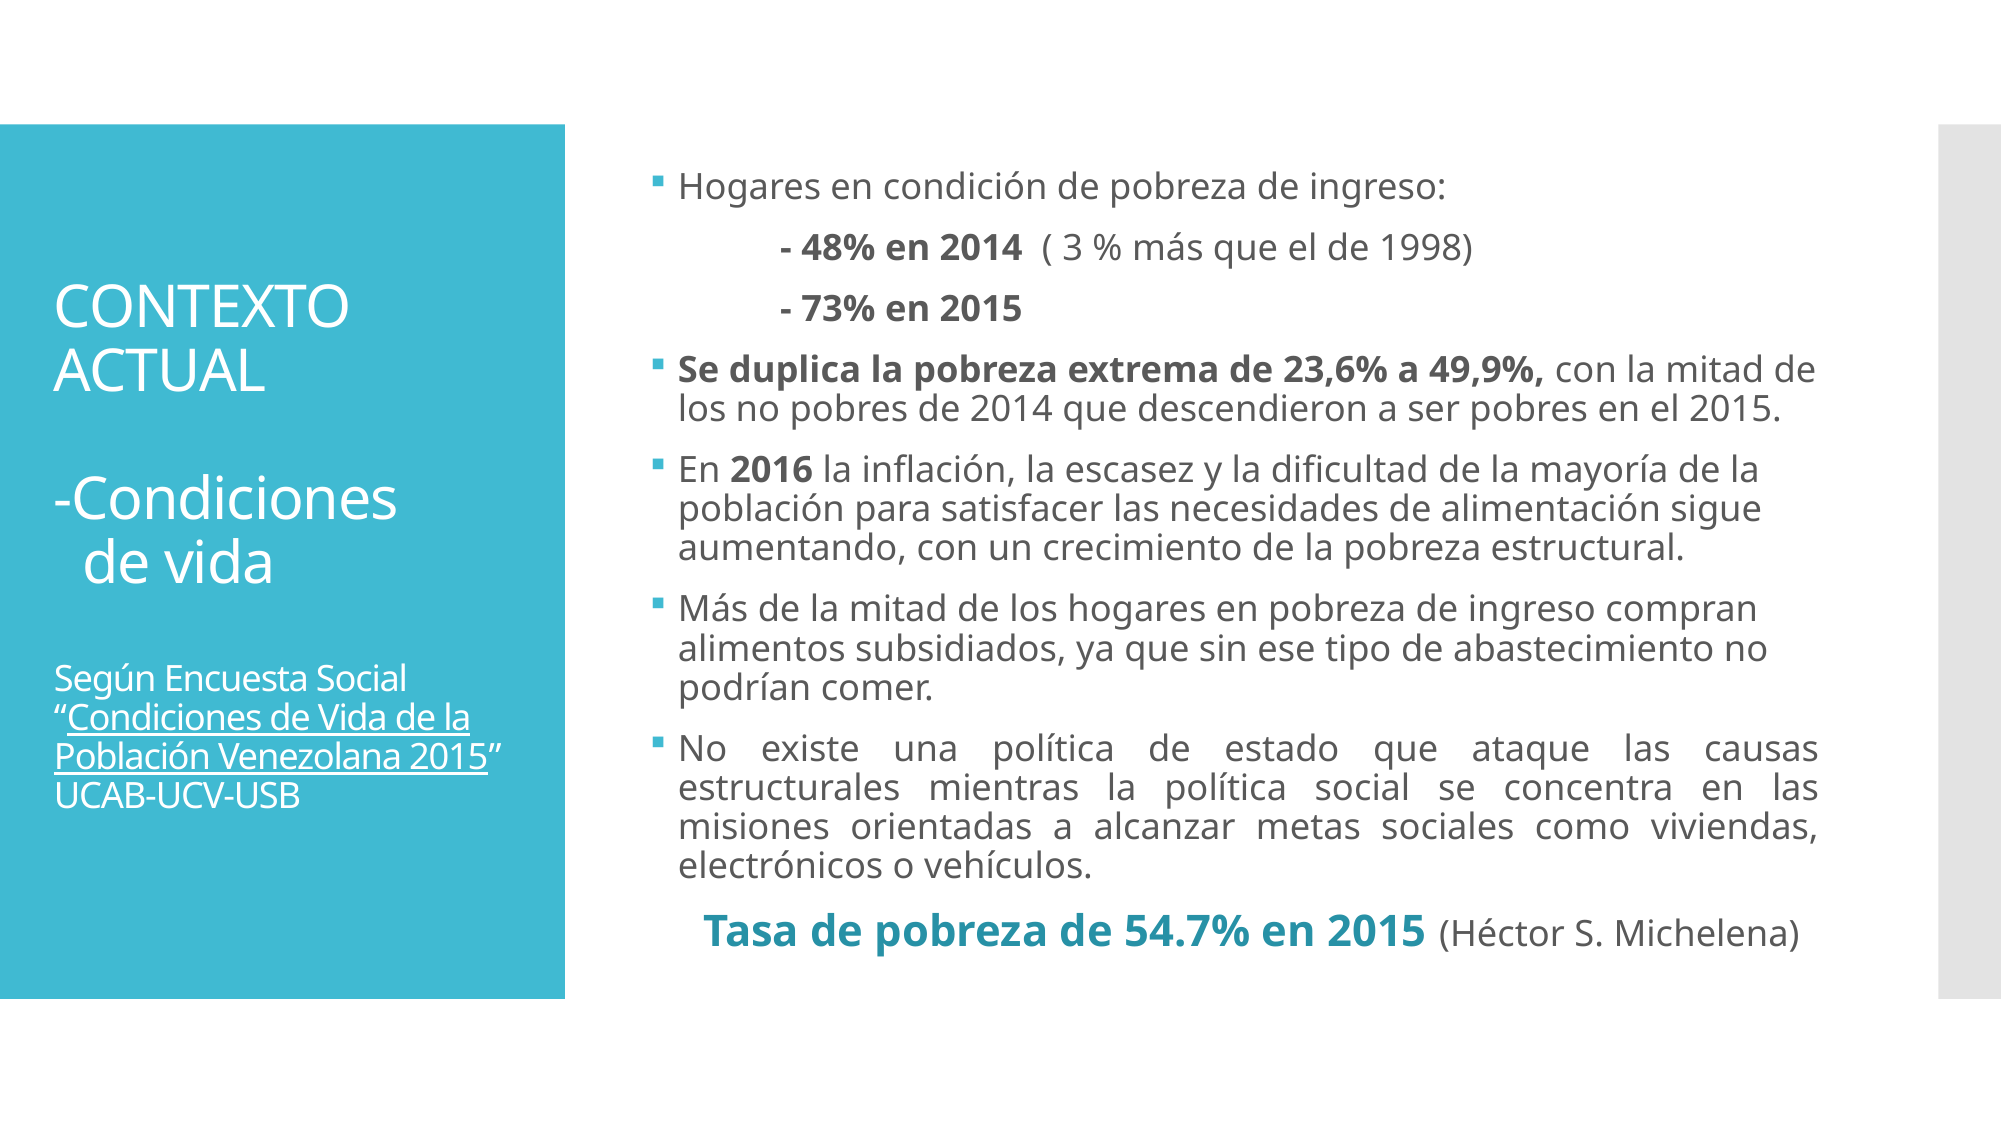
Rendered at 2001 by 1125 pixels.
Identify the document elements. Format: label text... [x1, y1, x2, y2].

title CONTEXTO ACTUAL -Condiciones de vida Según Encuesta Social “Condiciones de Vida de la Población Venezolana 2015” UCAB-UCV-USB [38, 204, 523, 960]
list Hogares en condición de pobreza de ingreso: - 48% en 2014 ( 3 % más que el de 1998) - 73% en 2015 Se duplica la pobreza extrema de 23,6% a 49,9%, con la mitad de los no pobres de 2014 que descendieron a ser pobres en el 2015. En 2016 la inflación, la escasez y la dificultad de la mayoría de la población para satisfacer las necesidades de alimentación sigue aumentando, con un crecimiento de la pobreza estructural. Más de la mitad de los hogares en pobreza de ingreso compran alimentos subsidiados, ya que sin ese tipo de abastecimiento no podrían comer. No existe una política de estado que ataque las causas estructurales mientras la política social se concentra en las misiones orientadas a alcanzar metas sociales como viviendas, electrónicos o vehículos. Tasa de pobreza de 54.7% en 2015 (Héctor S. Michelena) [634, 141, 1835, 982]
